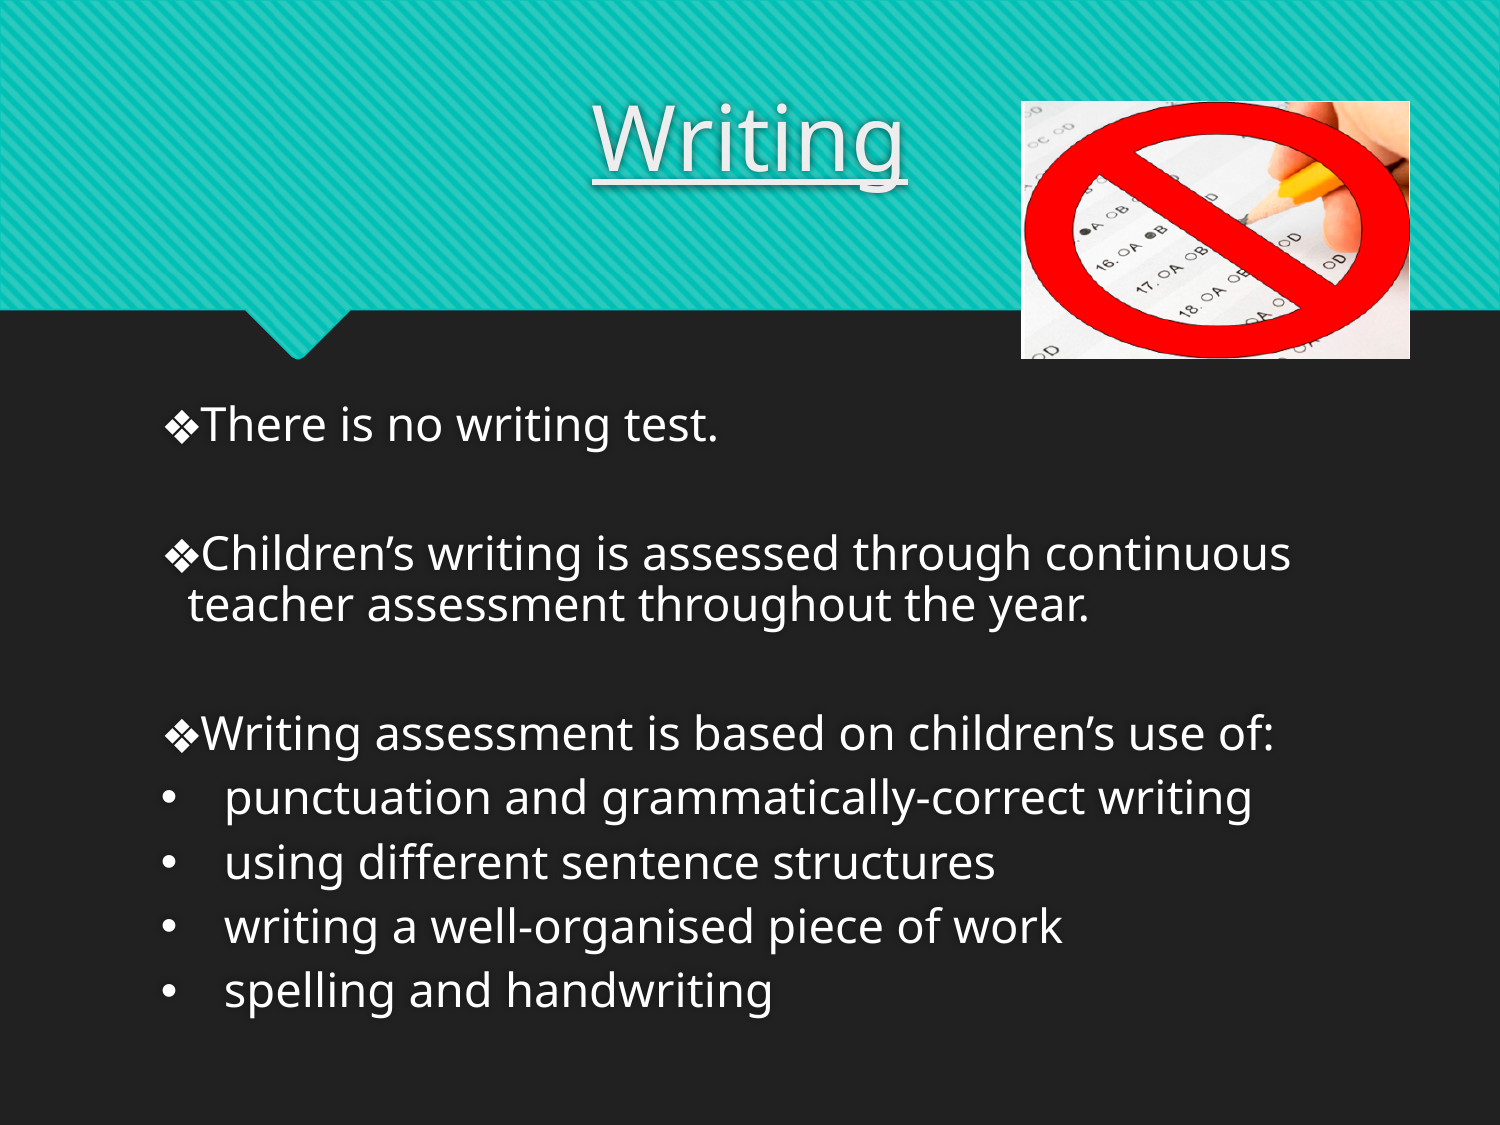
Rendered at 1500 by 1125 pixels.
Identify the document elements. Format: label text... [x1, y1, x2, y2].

title Writing [165, 66, 1335, 218]
picture [1021, 101, 1410, 359]
list There is no writing test. Children’s writing is assessed through continuous teacher assessment throughout the year. Writing assessment is based on children’s use of: punctuation and grammatically-correct writing using different sentence structures writing a well-organised piece of work spelling and handwriting [145, 393, 1315, 1125]
